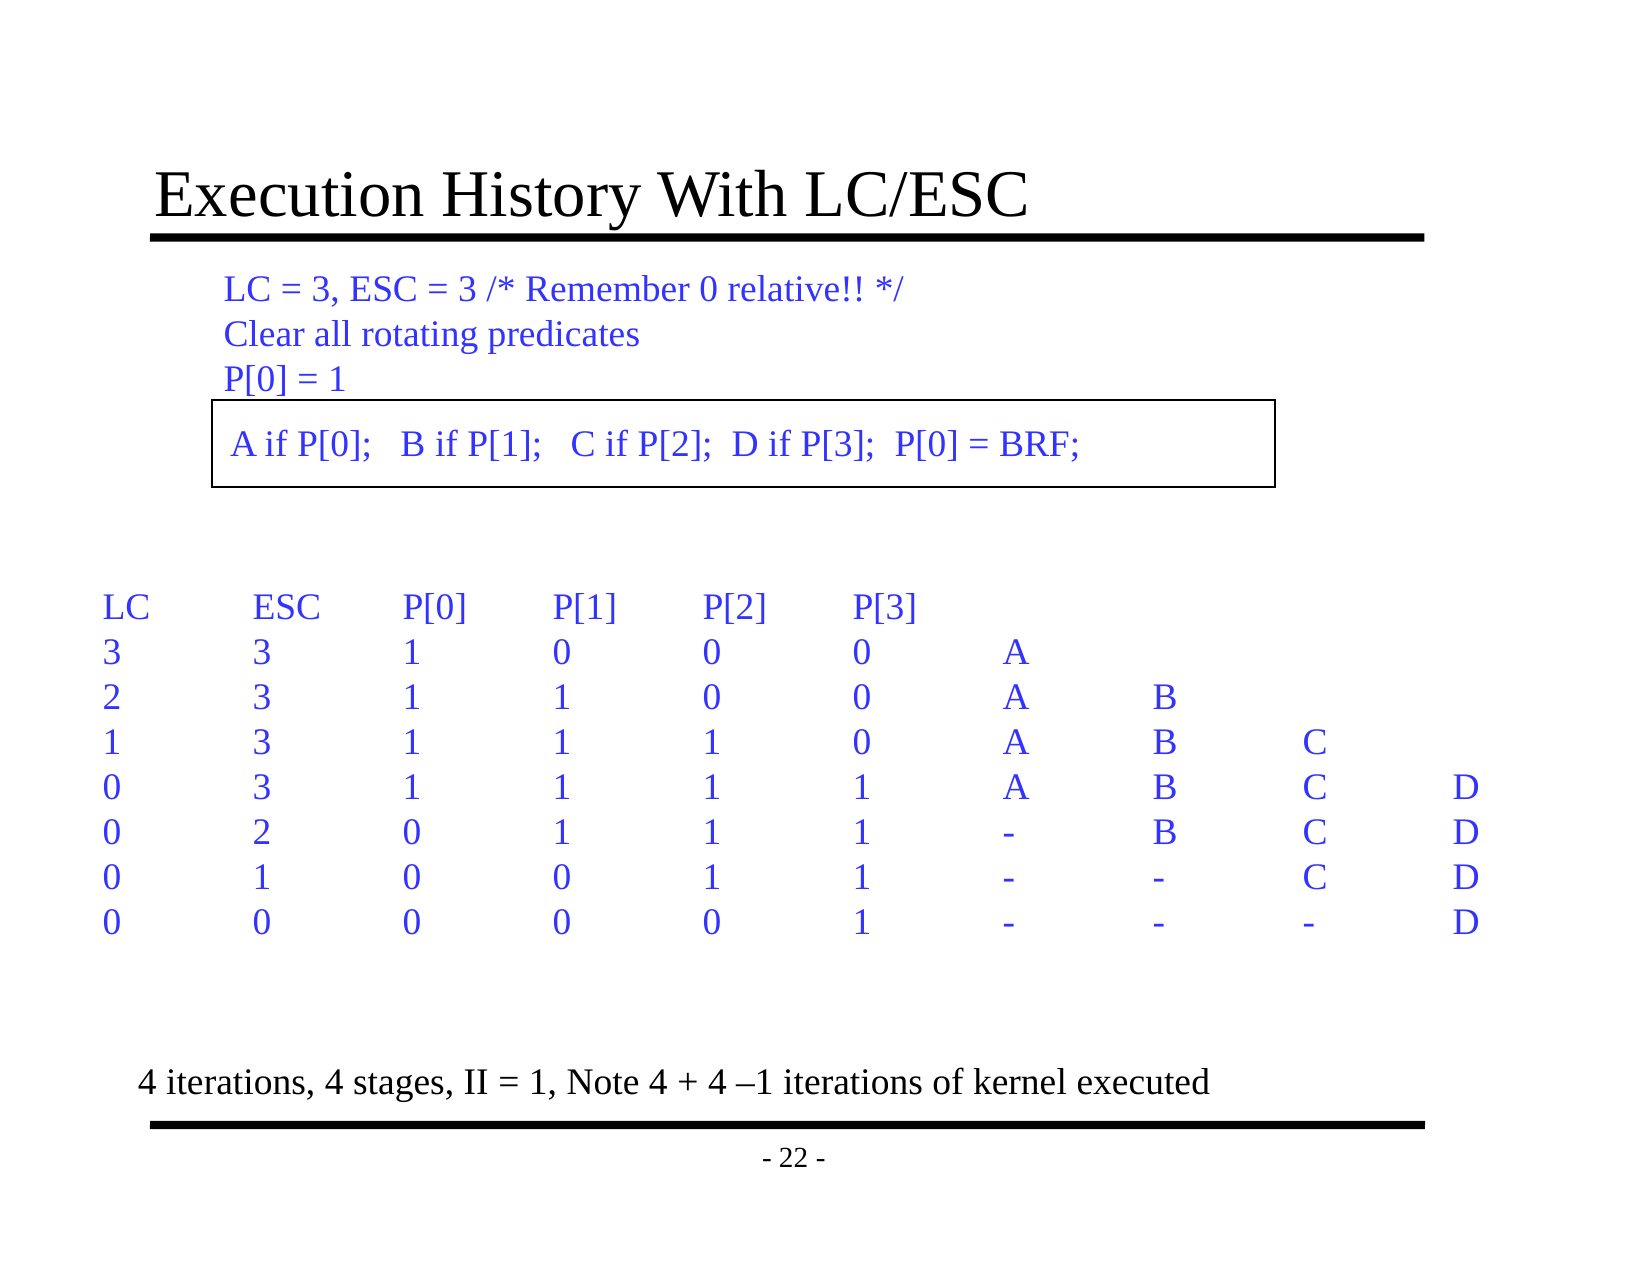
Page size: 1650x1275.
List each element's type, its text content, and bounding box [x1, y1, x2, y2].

text_box 4 iterations, 4 stages, II = 1, Note 4 + 4 –1 iterations of kernel executed [123, 1049, 1227, 1110]
text_box [212, 399, 1275, 488]
text_box LC = 3, ESC = 3 /* Remember 0 relative!! */ Clear all rotating predicates P[0] = 1 [208, 256, 920, 406]
text_box LC ESC P[0] P[1] P[2] P[3] 3 3 1 0 0 0 A 2 3 1 1 0 0 A B 1 3 1 1 1 0 A B C 0 3 1 1 1 1 A B C D 0 2 0 1 1 1 - B C D 0 1 0 0 1 1 - - C D 0 0 0 0 0 1 - - - D [87, 574, 1495, 950]
title Execution History With LC/ESC [137, 137, 1513, 239]
